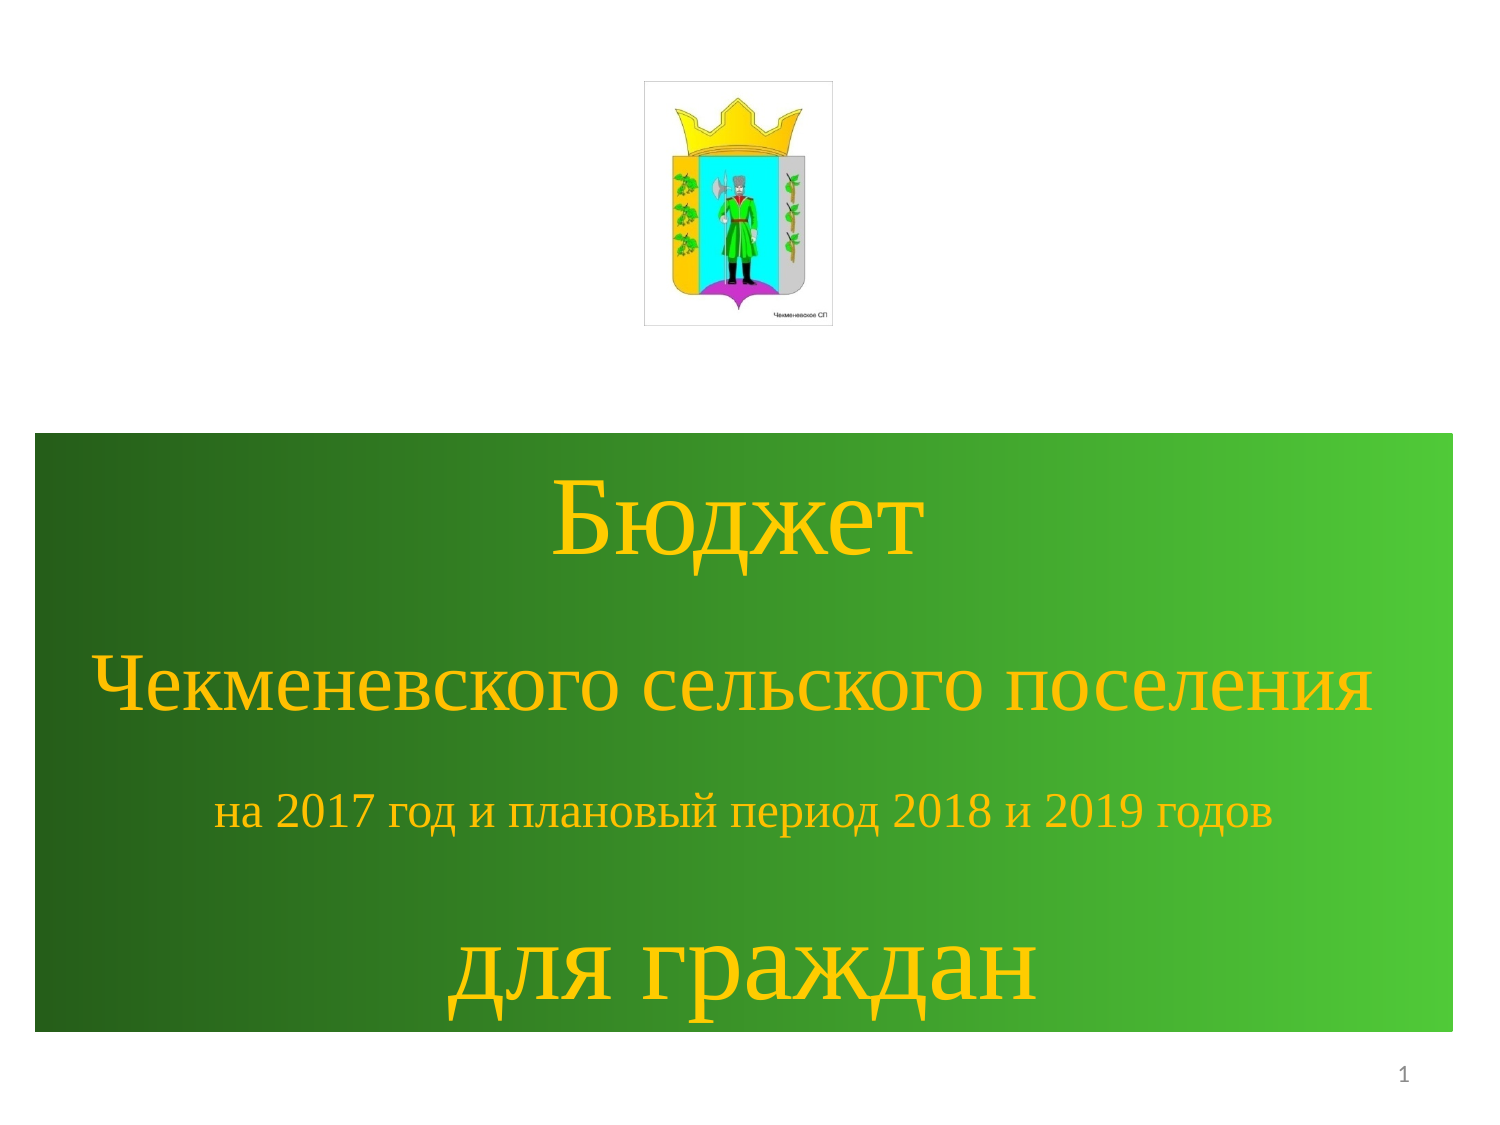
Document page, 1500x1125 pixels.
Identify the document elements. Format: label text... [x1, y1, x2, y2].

picture [644, 81, 833, 327]
text_box Бюджет Чекменевского сельского поселения на 2017 год и плановый период 2018 и 2019 годов для граждан [35, 433, 1453, 1032]
slide_number 1 [1074, 1042, 1425, 1103]
